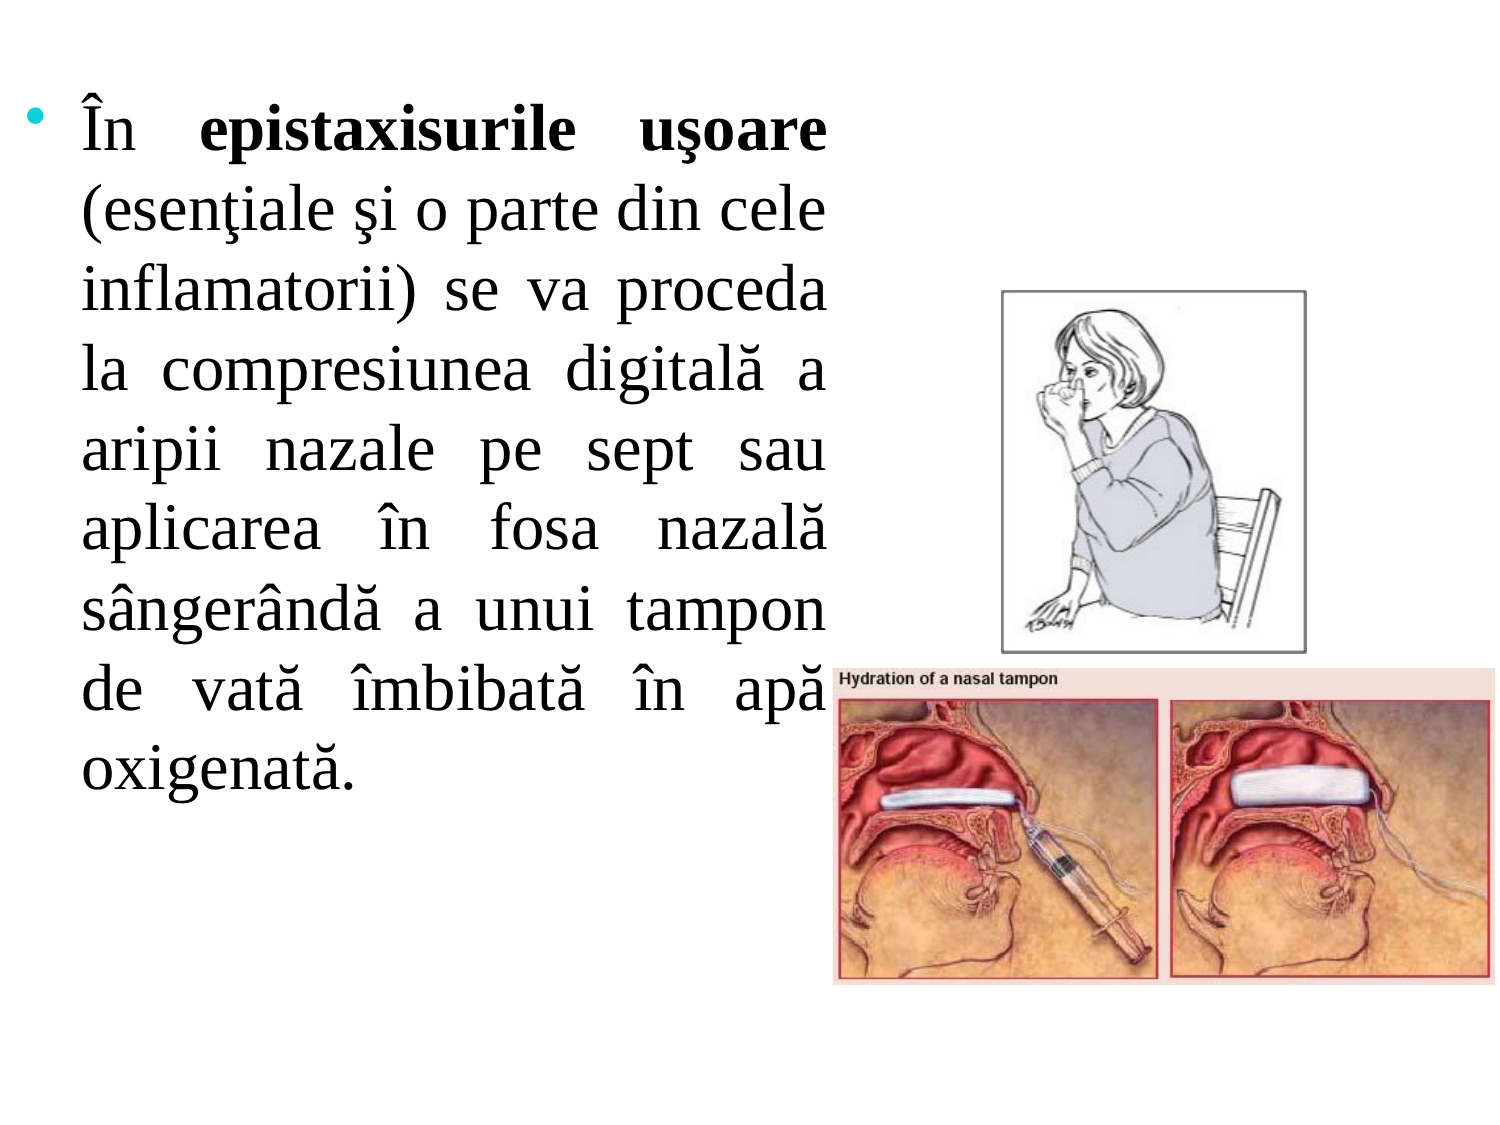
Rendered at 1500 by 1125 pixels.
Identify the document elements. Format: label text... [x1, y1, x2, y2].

picture [1001, 290, 1307, 654]
picture [832, 668, 1496, 985]
list În epistaxisurile uşoare (esenţiale şi o parte din cele inflamatorii) se va proceda la compresiunea digitală a aripii nazale pe sept sau aplicarea în fosa nazală sângerândă a unui tampon de vată îmbibată în apă oxigenată. [9, 75, 844, 1043]
